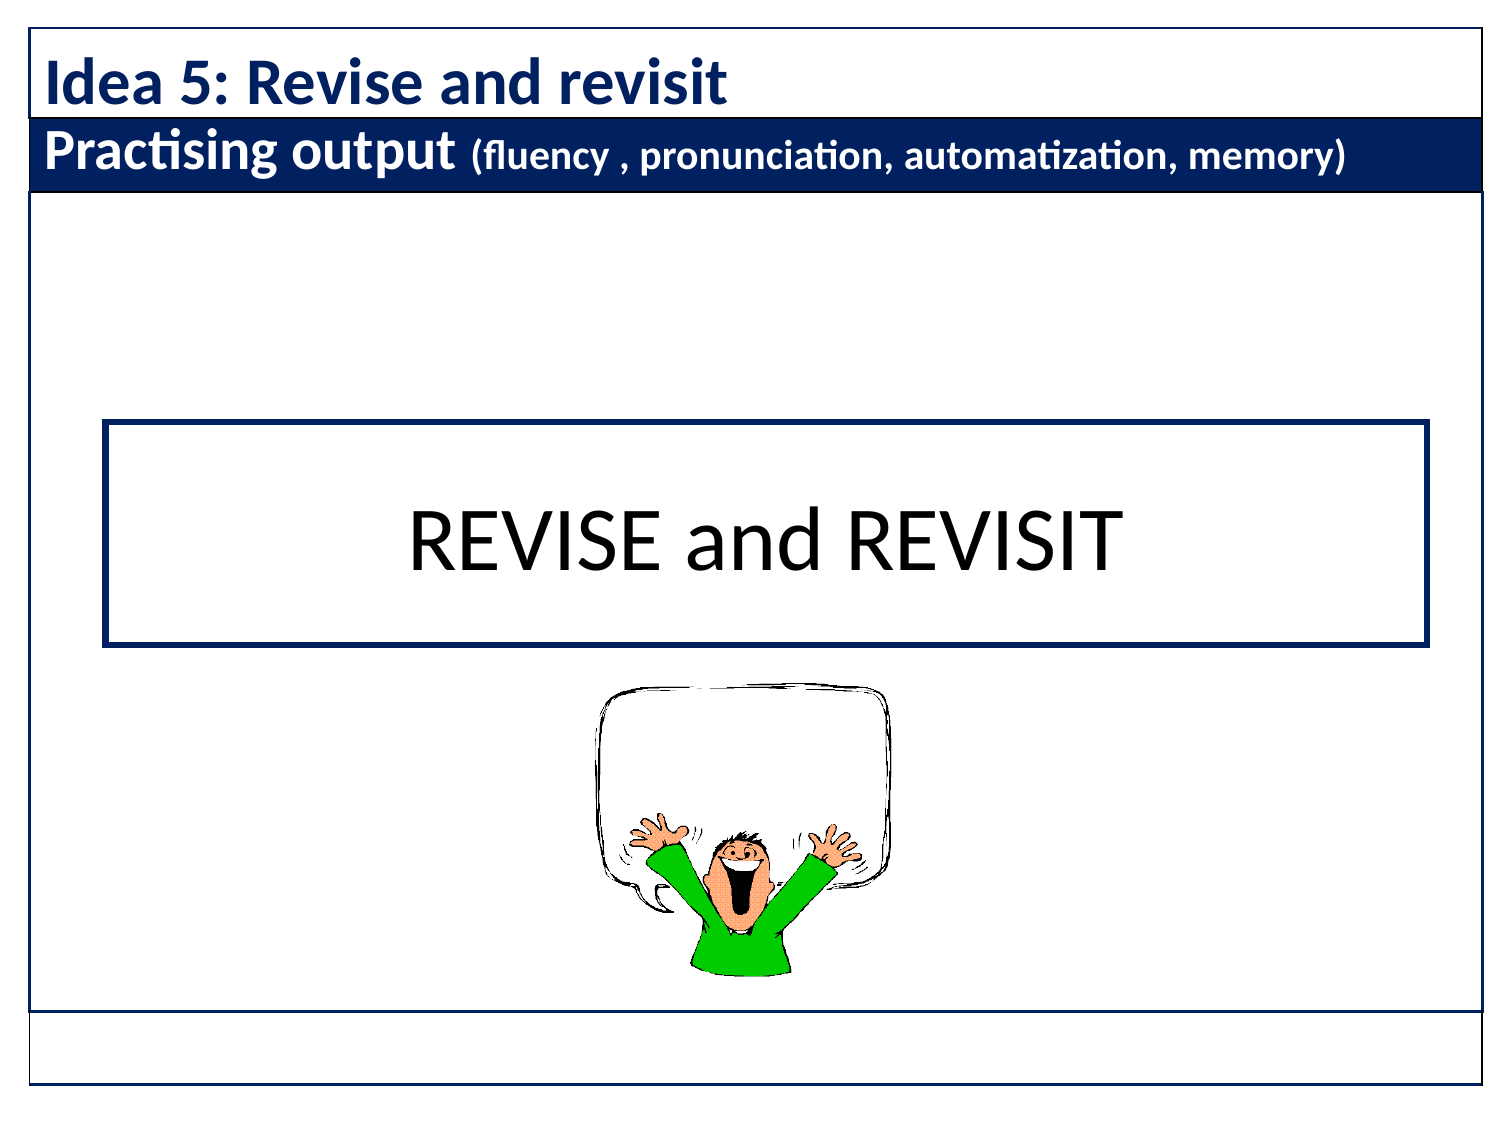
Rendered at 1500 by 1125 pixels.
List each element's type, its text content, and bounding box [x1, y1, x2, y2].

table_cell Practising output (fluency , pronunciation, automatization, memory) [1305, 119, 1481, 191]
text_box REVISE and REVISIT [105, 421, 1428, 646]
picture [594, 680, 892, 977]
table_header [31, 29, 1481, 117]
table_cell [30, 1013, 1481, 1083]
table_cell [31, 193, 1481, 1010]
text_box Idea 5: Revise and revisit [29, 30, 1305, 277]
